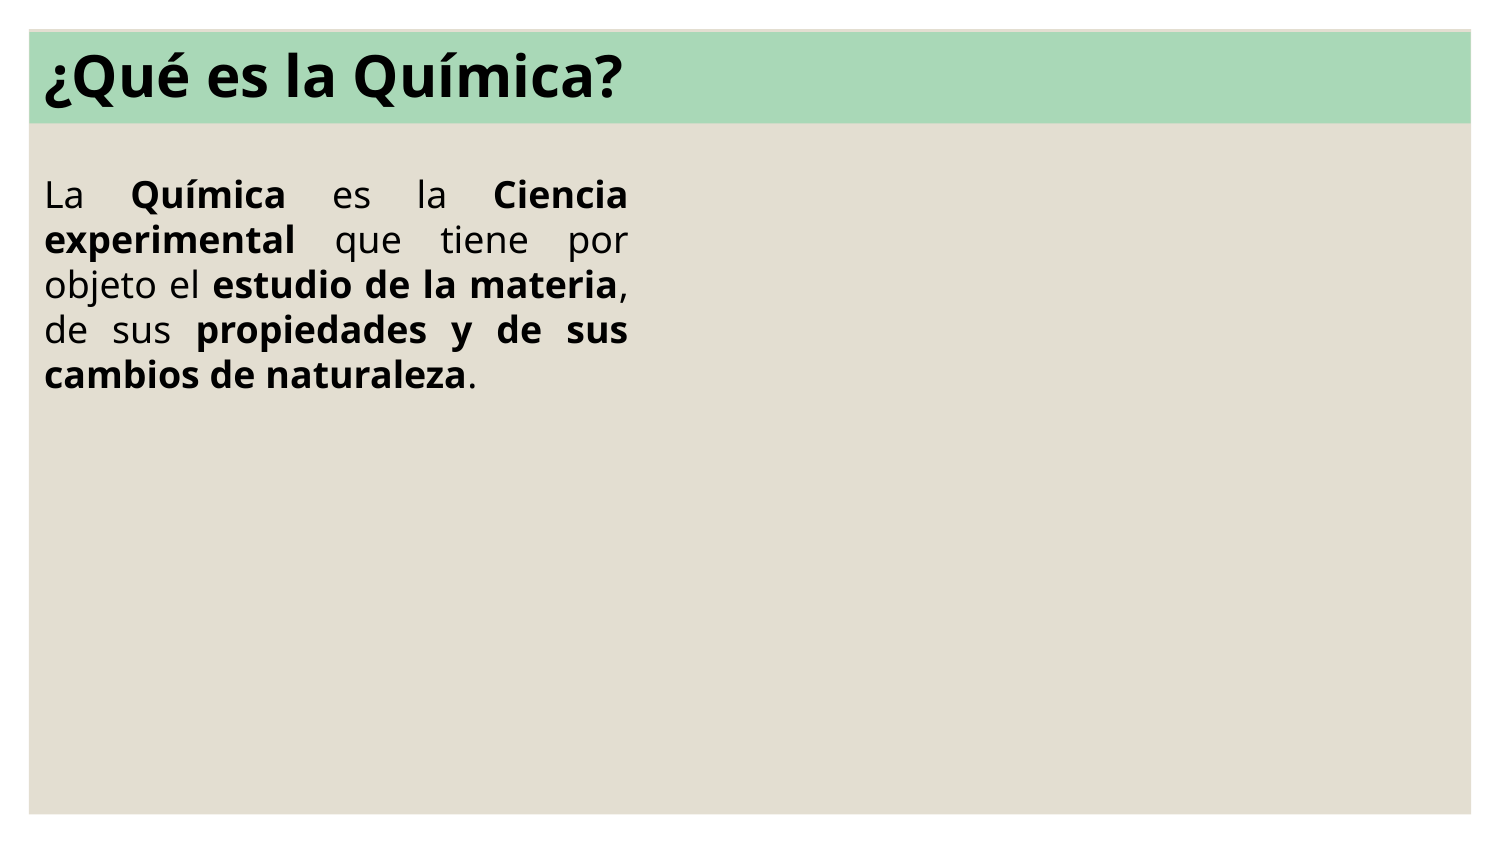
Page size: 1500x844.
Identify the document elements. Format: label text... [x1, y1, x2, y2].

text_box La Química es la Ciencia experimental que tiene por objeto el estudio de la materia, de sus propiedades y de sus cambios de naturaleza. [29, 164, 644, 404]
text_box [28, 31, 1472, 125]
text_box ¿Qué es la Química? [29, 32, 780, 167]
